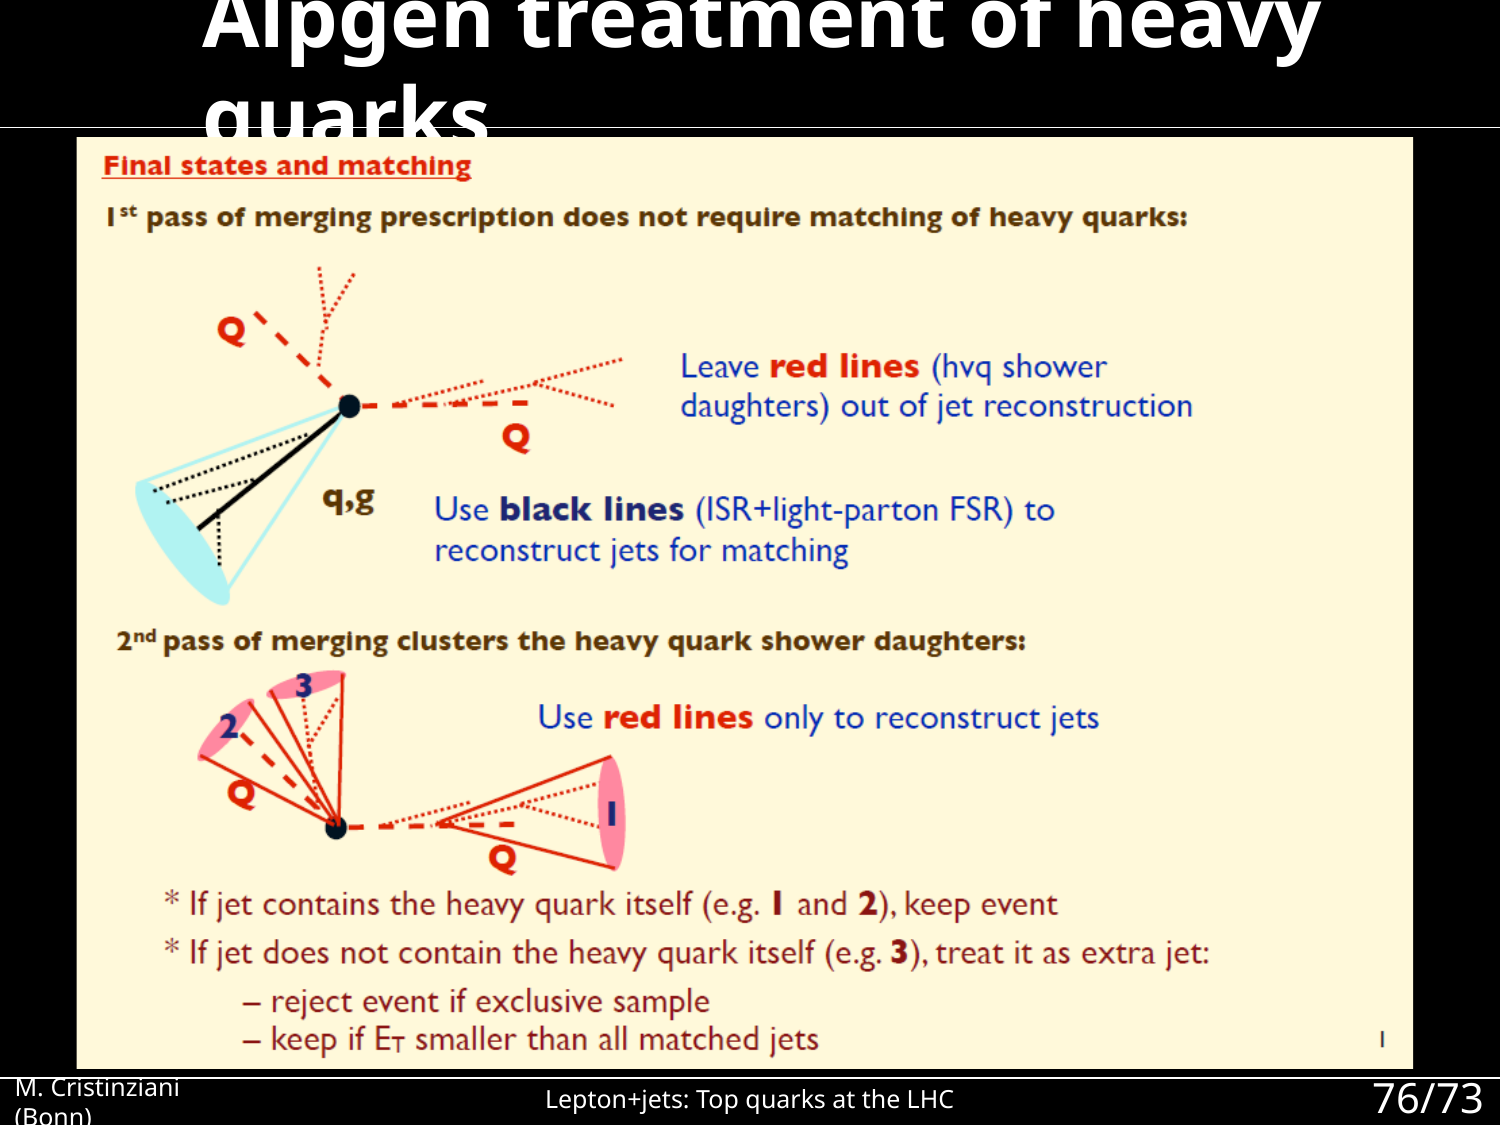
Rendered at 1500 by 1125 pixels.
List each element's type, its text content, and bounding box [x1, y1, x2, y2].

title Alpgen treatment of heavy quarks [187, 0, 1500, 129]
picture [76, 136, 1414, 1070]
slide_number 76/73 [1149, 1078, 1500, 1123]
footer Lepton+jets: Top quarks at the LHC [512, 1078, 988, 1123]
slide_number M. Cristinziani (Bonn) [0, 1078, 258, 1125]
